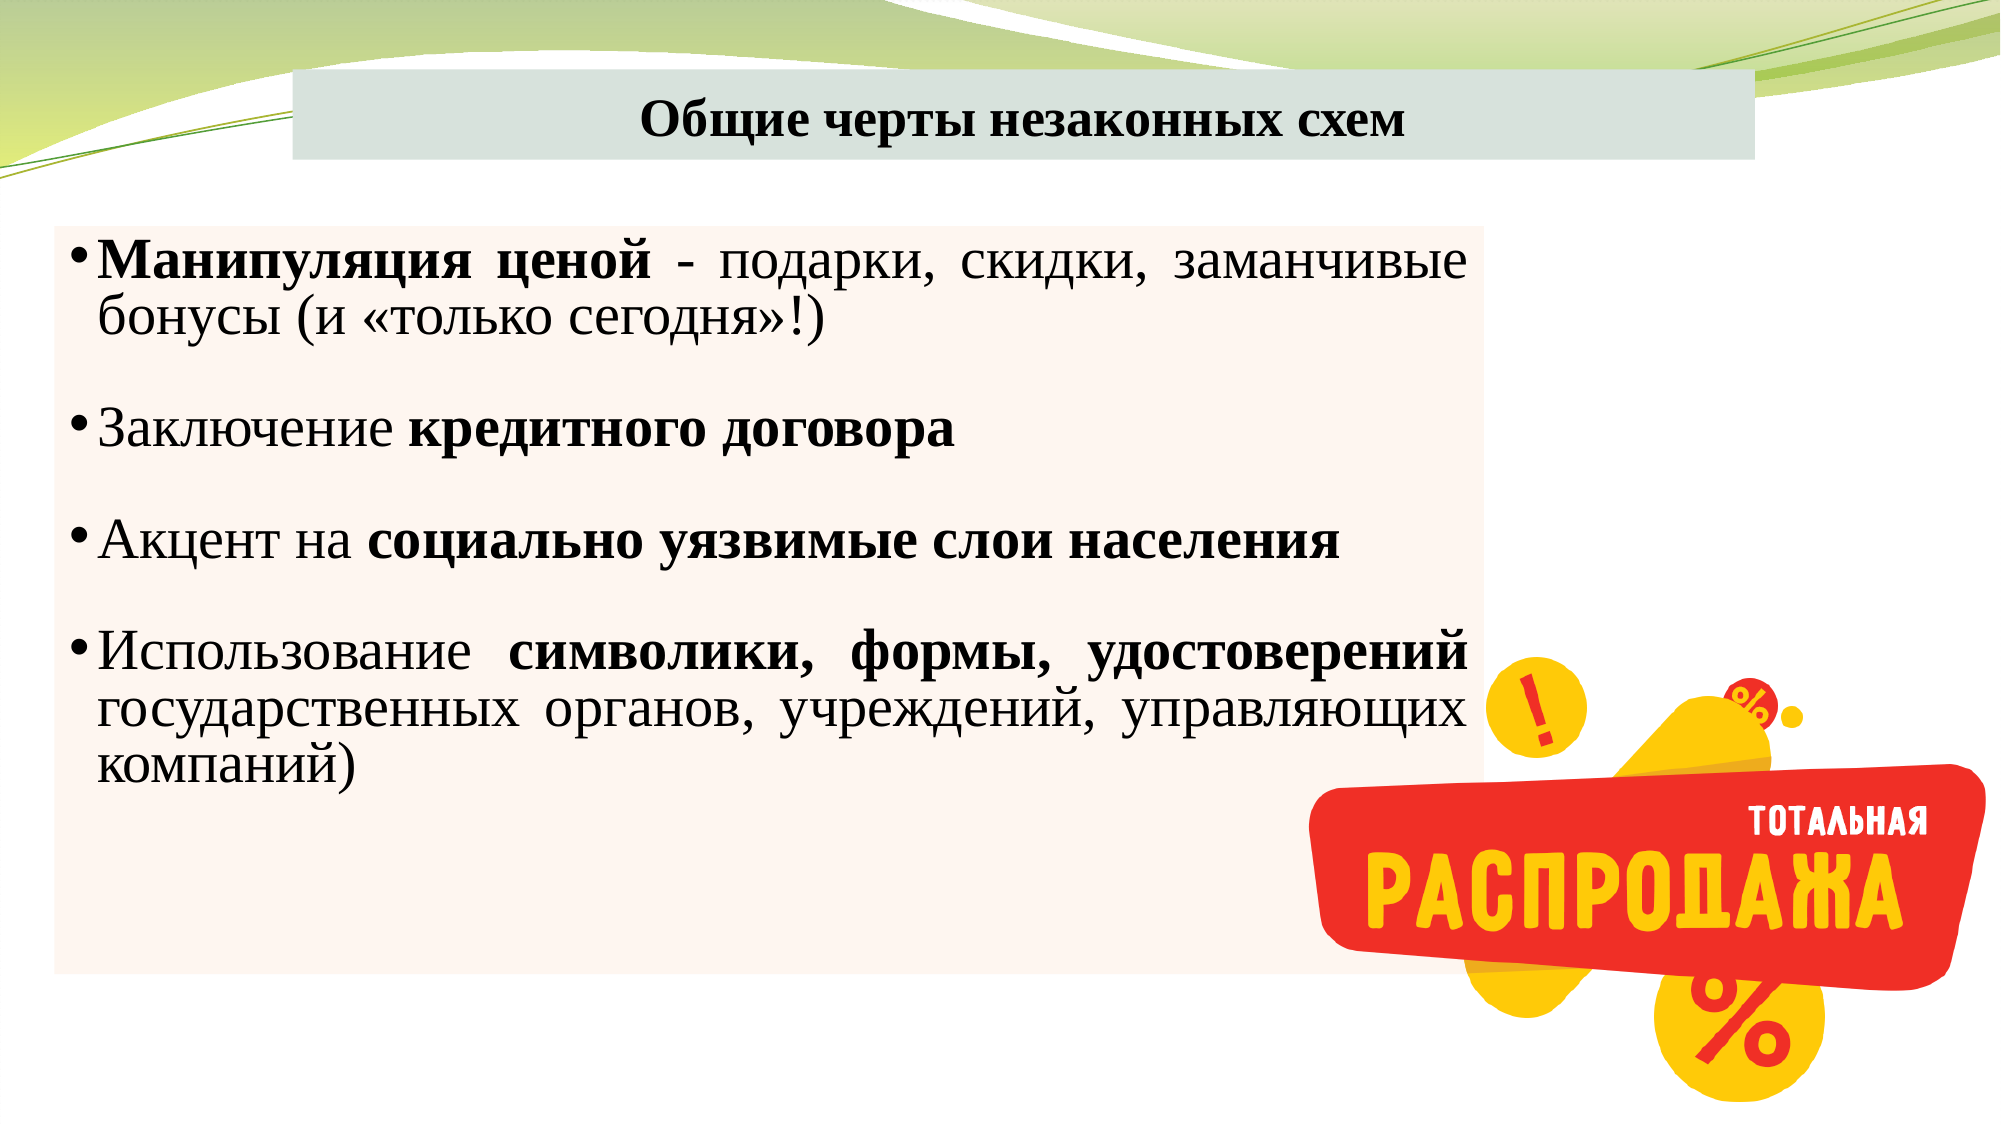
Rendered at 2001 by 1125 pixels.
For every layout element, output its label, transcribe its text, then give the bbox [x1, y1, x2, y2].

text_box Общие черты незаконных схем [292, 69, 1755, 160]
picture [1308, 657, 1986, 1102]
text_box Манипуляция ценой - подарки, скидки, заманчивые бонусы (и «только сегодня»!) Заключение кредитного договора Акцент на социально уязвимые слои населения Использование символики, формы, удостоверений государственных органов, учреждений, управляющих компаний) [54, 226, 1484, 975]
